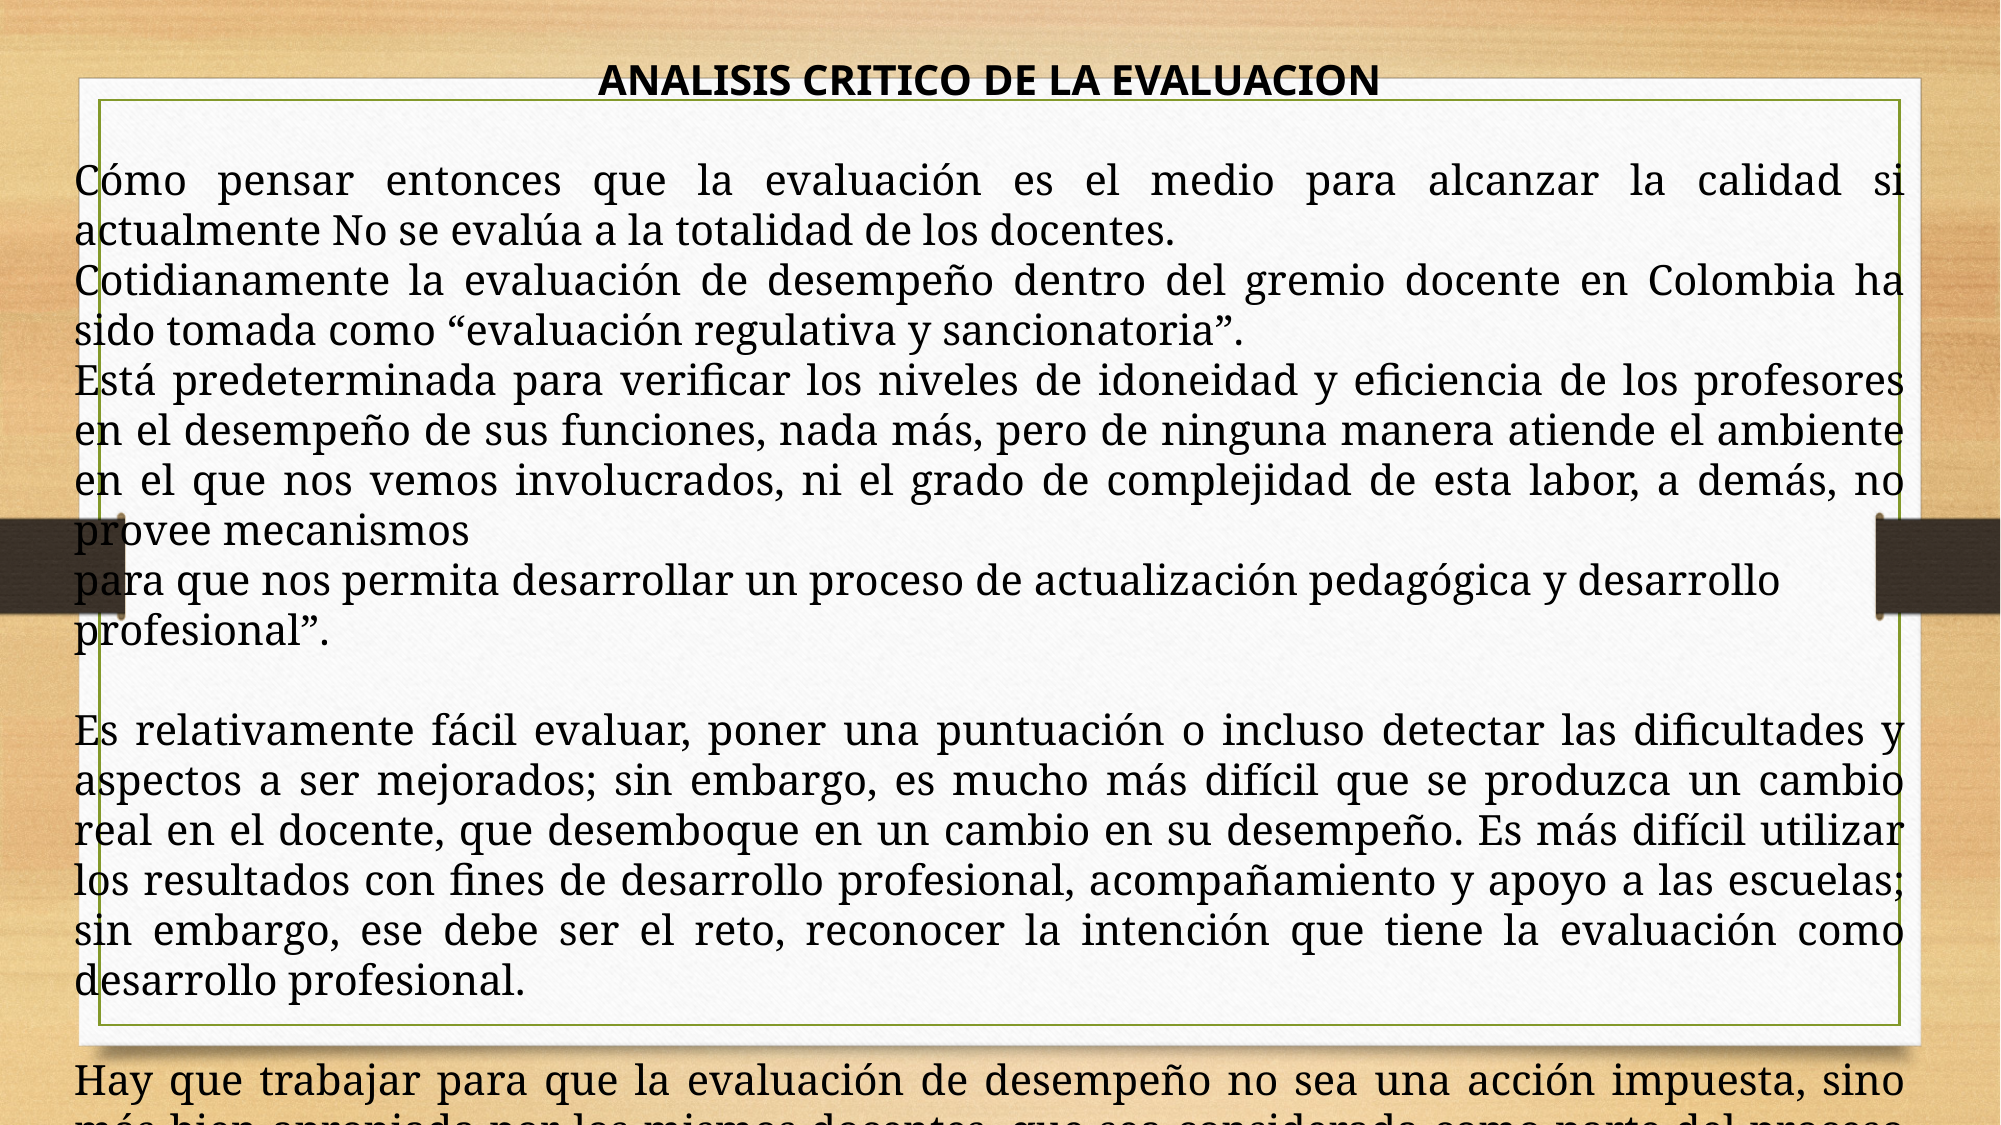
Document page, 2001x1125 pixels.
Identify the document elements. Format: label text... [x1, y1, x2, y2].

picture [0, 0, 2001, 1125]
text_box ANALISIS CRITICO DE LA EVALUACION Cómo pensar entonces que la evaluación es el medio para alcanzar la calidad si actualmente No se evalúa a la totalidad de los docentes. Cotidianamente la evaluación de desempeño dentro del gremio docente en Colombia ha sido tomada como “evaluación regulativa y sancionatoria”. Está predeterminada para verificar los niveles de idoneidad y eficiencia de los profesores en el desempeño de sus funciones, nada más, pero de ninguna manera atiende el ambiente en el que nos vemos involucrados, ni el grado de complejidad de esta labor, a demás, no provee mecanismos para que nos permita desarrollar un proceso de actualización pedagógica y desarrollo profesional”. Es relativamente fácil evaluar, poner una puntuación o incluso detectar las dificultades y aspectos a ser mejorados; sin embargo, es mucho más difícil que se produzca un cambio real en el docente, que desemboque en un cambio en su desempeño. Es más difícil utilizar los resultados con fines de desarrollo profesional, acompañamiento y apoyo a las escuelas; sin embargo, ese debe ser el reto, reconocer la intención que tiene la evaluación como desarrollo profesional. Hay que trabajar para que la evaluación de desempeño no sea una acción impuesta, sino más bien apropiada por los mismos docentes, que sea considerada como parte del proceso formativo y que involucre a todos los que tienen responsabilidad en el proceso, al mismo tiempo que se trabaja para que también sea una actividad permanente y sea una ayuda no una amenaza. [59, 46, 1921, 1125]
